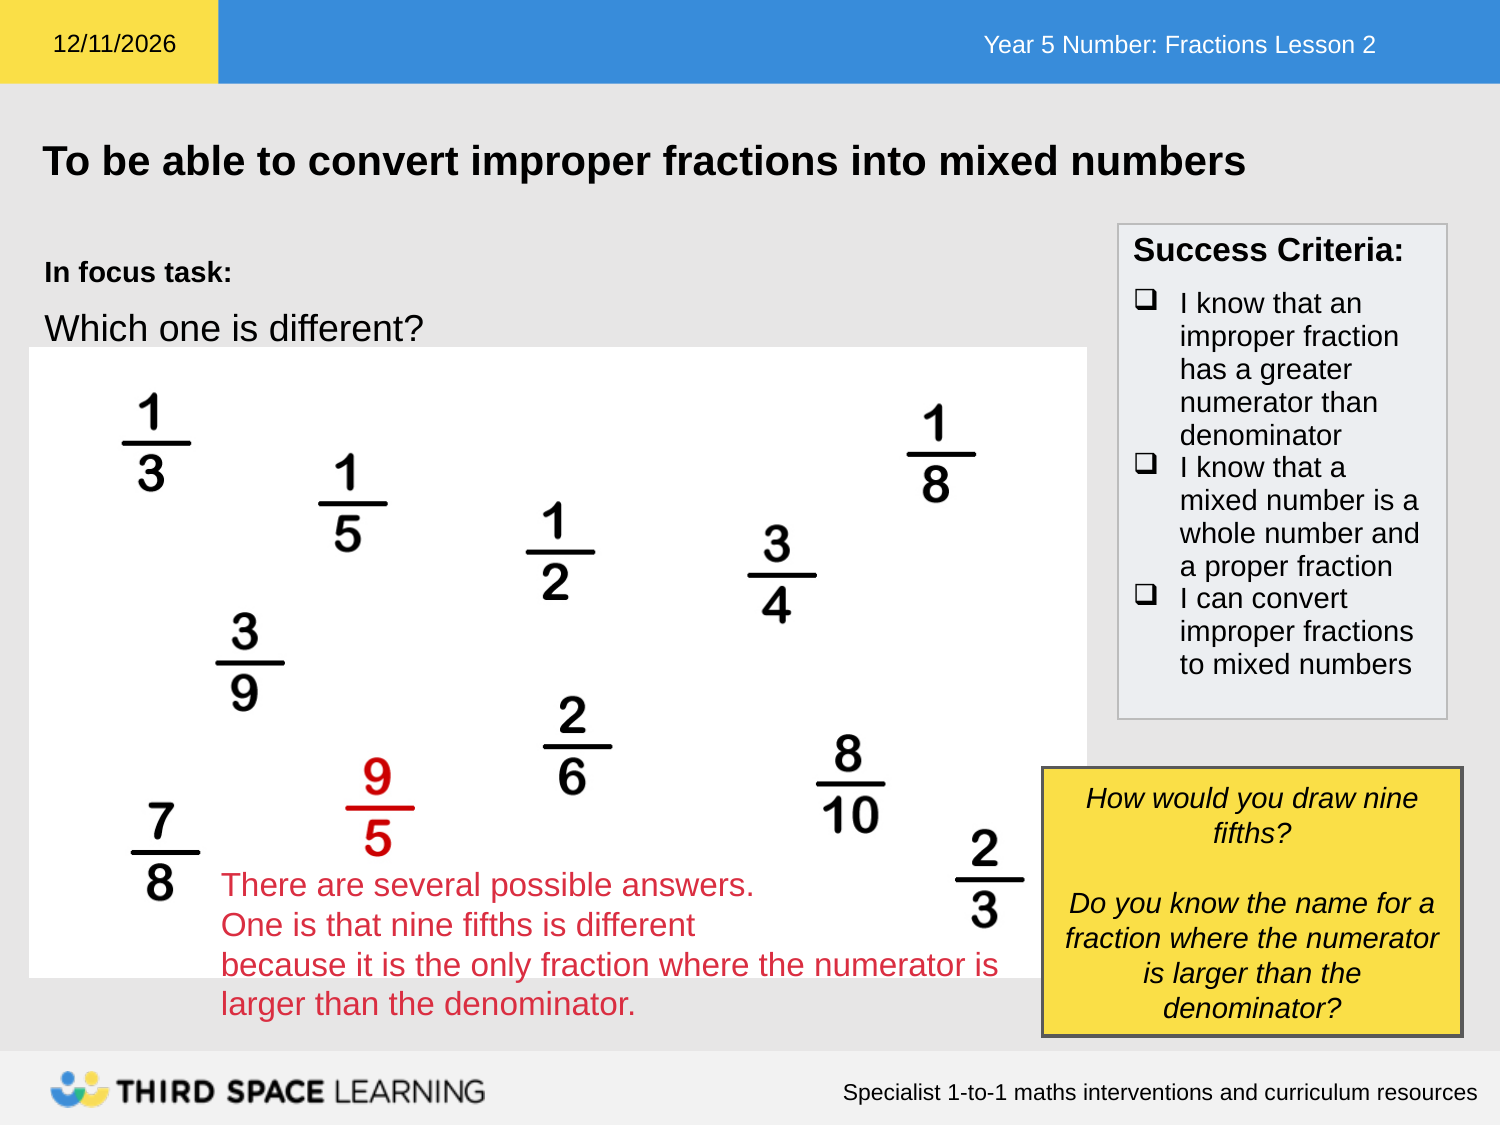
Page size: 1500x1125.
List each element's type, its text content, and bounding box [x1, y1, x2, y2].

text_box In focus task: [29, 246, 248, 296]
picture [50, 1071, 485, 1108]
picture [29, 347, 1087, 978]
text_box How would you draw nine fifths? Do you know the name for a fraction where the numerator is larger than the denominator? [1042, 767, 1463, 1037]
text_box There are several possible answers. One is that nine fifths is different because it is the only fraction where the numerator is larger than the denominator. [206, 978, 1042, 1030]
table_header Success Criteria: I know that an improper fraction has a greater numerator than denominator I know that a mixed number is a whole number and a proper fraction I can convert improper fractions to mixed numbers [1119, 225, 1446, 718]
text_box Which one is different? [29, 296, 1092, 357]
